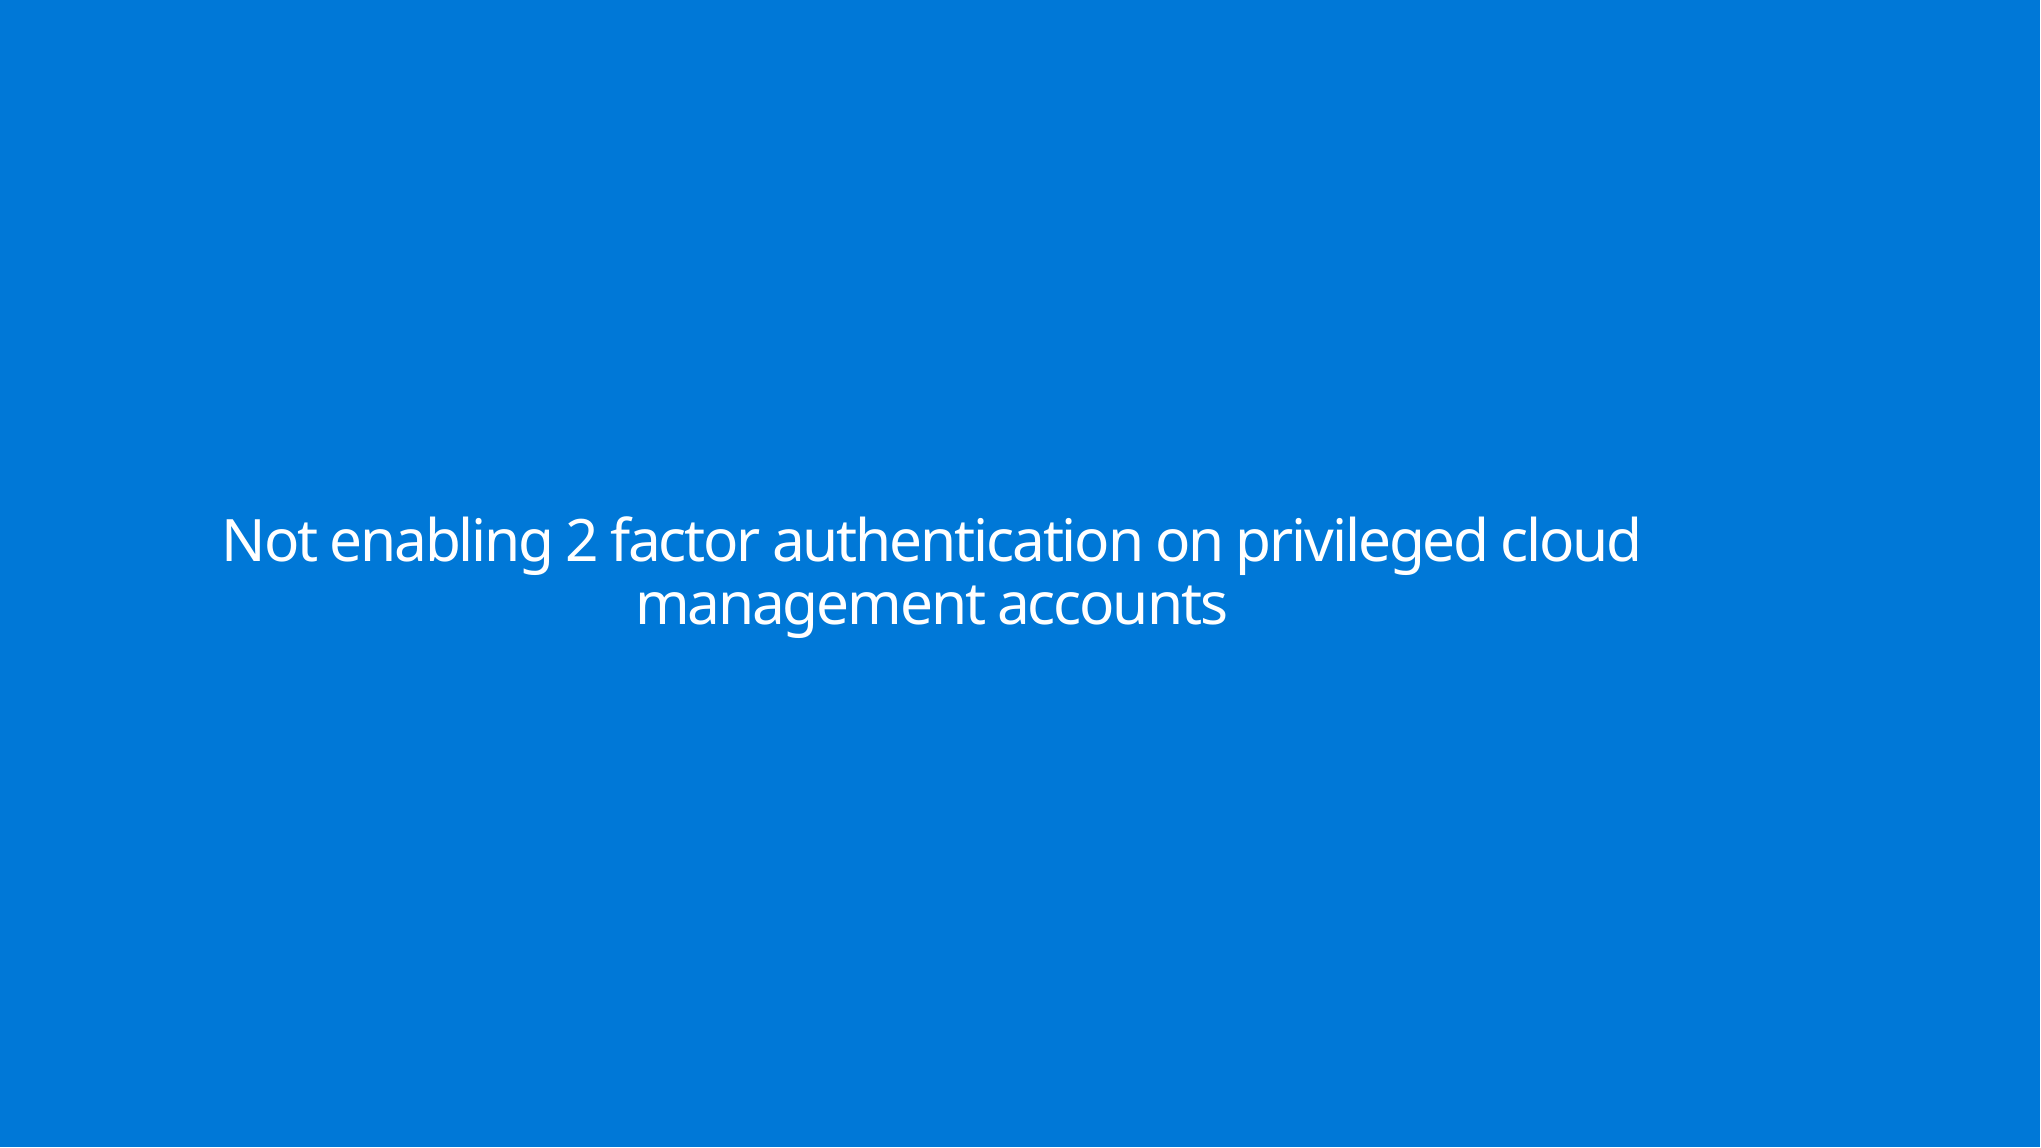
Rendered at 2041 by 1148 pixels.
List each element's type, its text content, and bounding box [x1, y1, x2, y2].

title Not enabling 2 factor authentication on privileged cloud management accounts [51, 502, 1812, 645]
